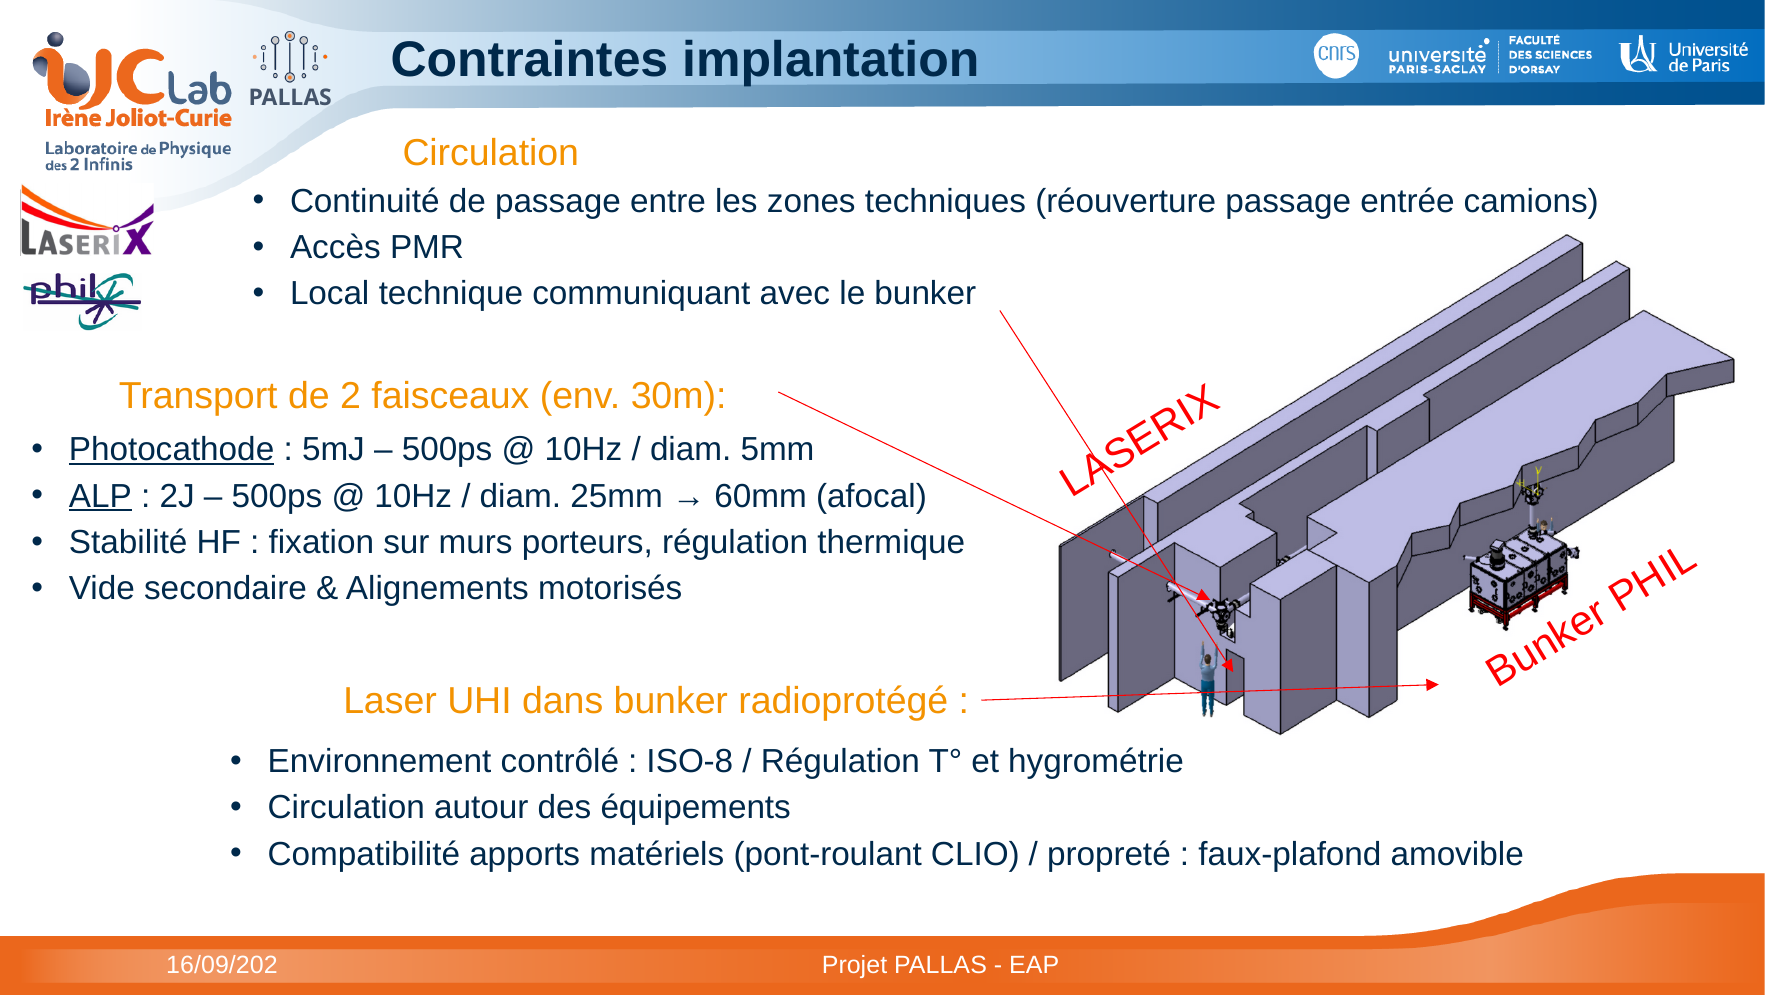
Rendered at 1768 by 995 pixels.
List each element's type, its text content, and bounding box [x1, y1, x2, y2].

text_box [778, 391, 999, 600]
title Contraintes implantation [375, 24, 1309, 96]
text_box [999, 310, 1234, 673]
list Transport de 2 faisceaux (env. 30m): [103, 355, 924, 424]
list Environnement contrôlé : ISO-8 / Régulation T° et hygrométrie Circulation autour des équipements Compatibilité apports matériels (pont-roulant CLIO) / propreté : faux-plafond amovible [140, 736, 1545, 914]
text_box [981, 684, 1439, 701]
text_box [21, 183, 154, 332]
list Laser UHI dans bunker radioprotégé : [328, 658, 1033, 729]
list Circulation [387, 111, 1208, 175]
footer Projet PALLAS - EAP [600, 937, 1282, 991]
list Continuité de passage entre les zones techniques (réouverture passage entrée camions) Accès PMR Local technique communiquant avec le bunker [162, 175, 1640, 346]
list Photocathode : 5mJ – 500ps @ 10Hz / diam. 5mm ALP : 2J – 500ps @ 10Hz / diam. 25mm → 60mm (afocal) Stabilité HF : fixation sur murs porteurs, régulation thermique Vide secondaire & Alignements motorisés [0, 424, 999, 659]
picture [0, 0, 1765, 995]
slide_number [151, 937, 487, 991]
slide_number 5 [1456, 937, 1768, 991]
